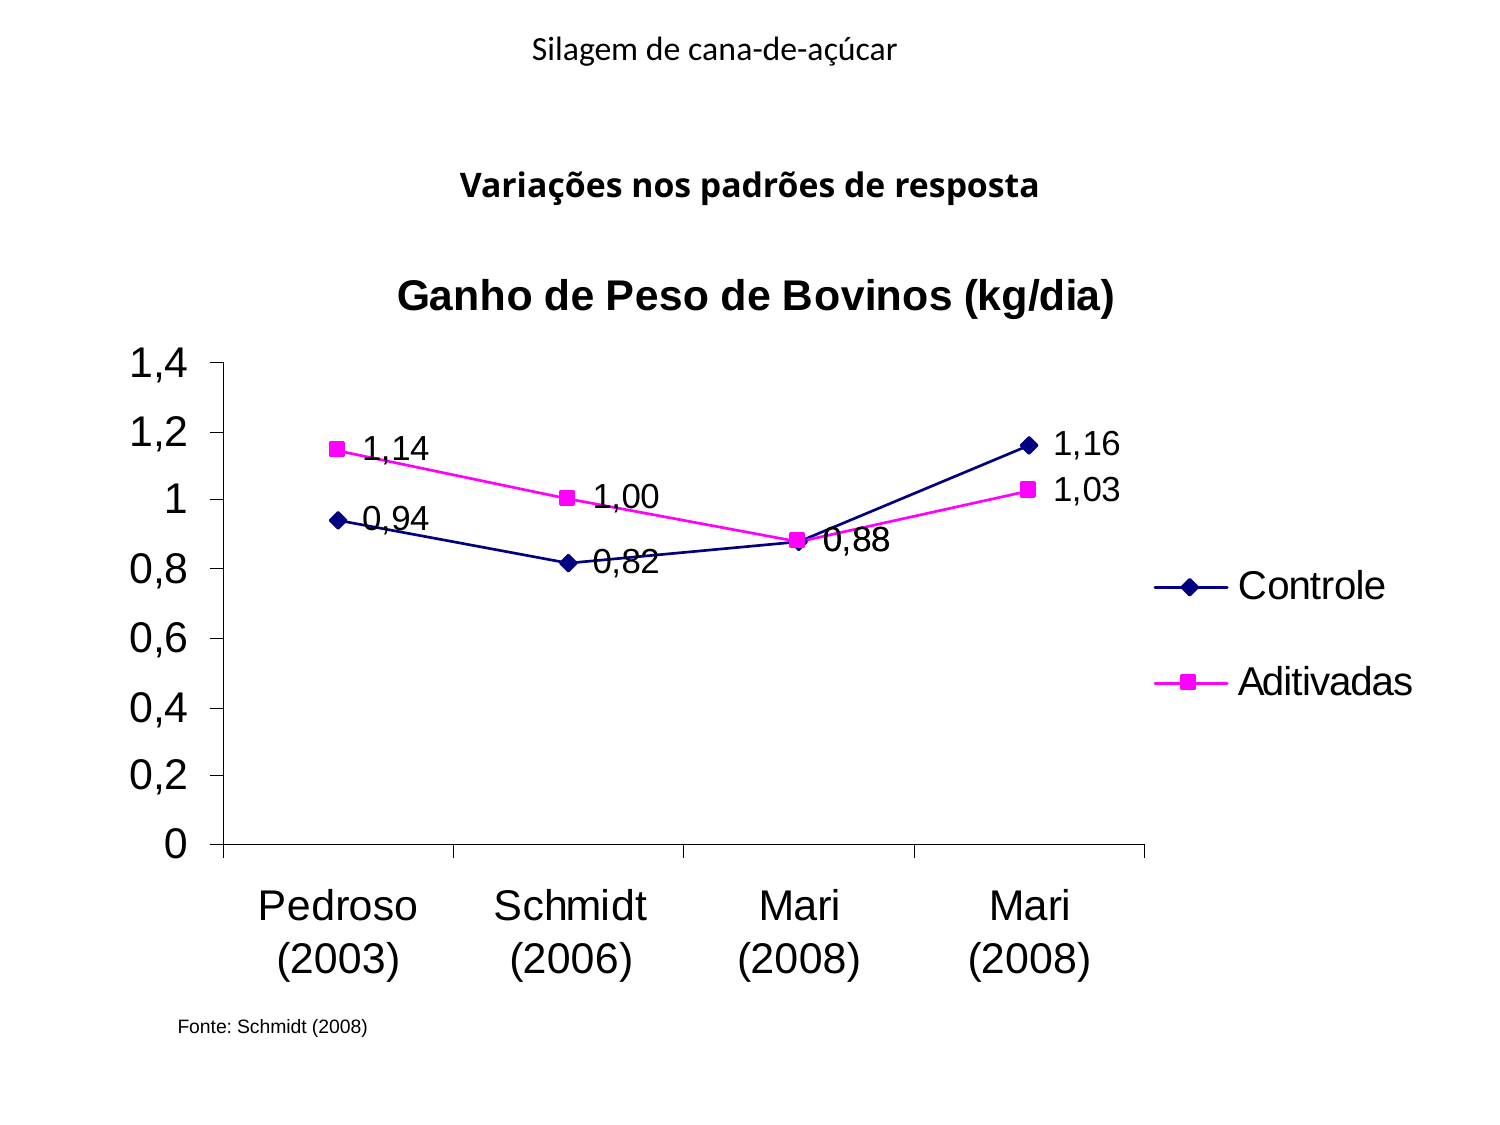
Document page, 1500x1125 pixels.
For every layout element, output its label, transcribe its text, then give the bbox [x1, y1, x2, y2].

text_box Variações nos padrões de resposta [76, 148, 1424, 229]
picture [35, 230, 1448, 1008]
text_box Fonte: Schmidt (2008) [162, 1016, 383, 1058]
text_box Silagem de cana-de-açúcar [64, 19, 1365, 207]
